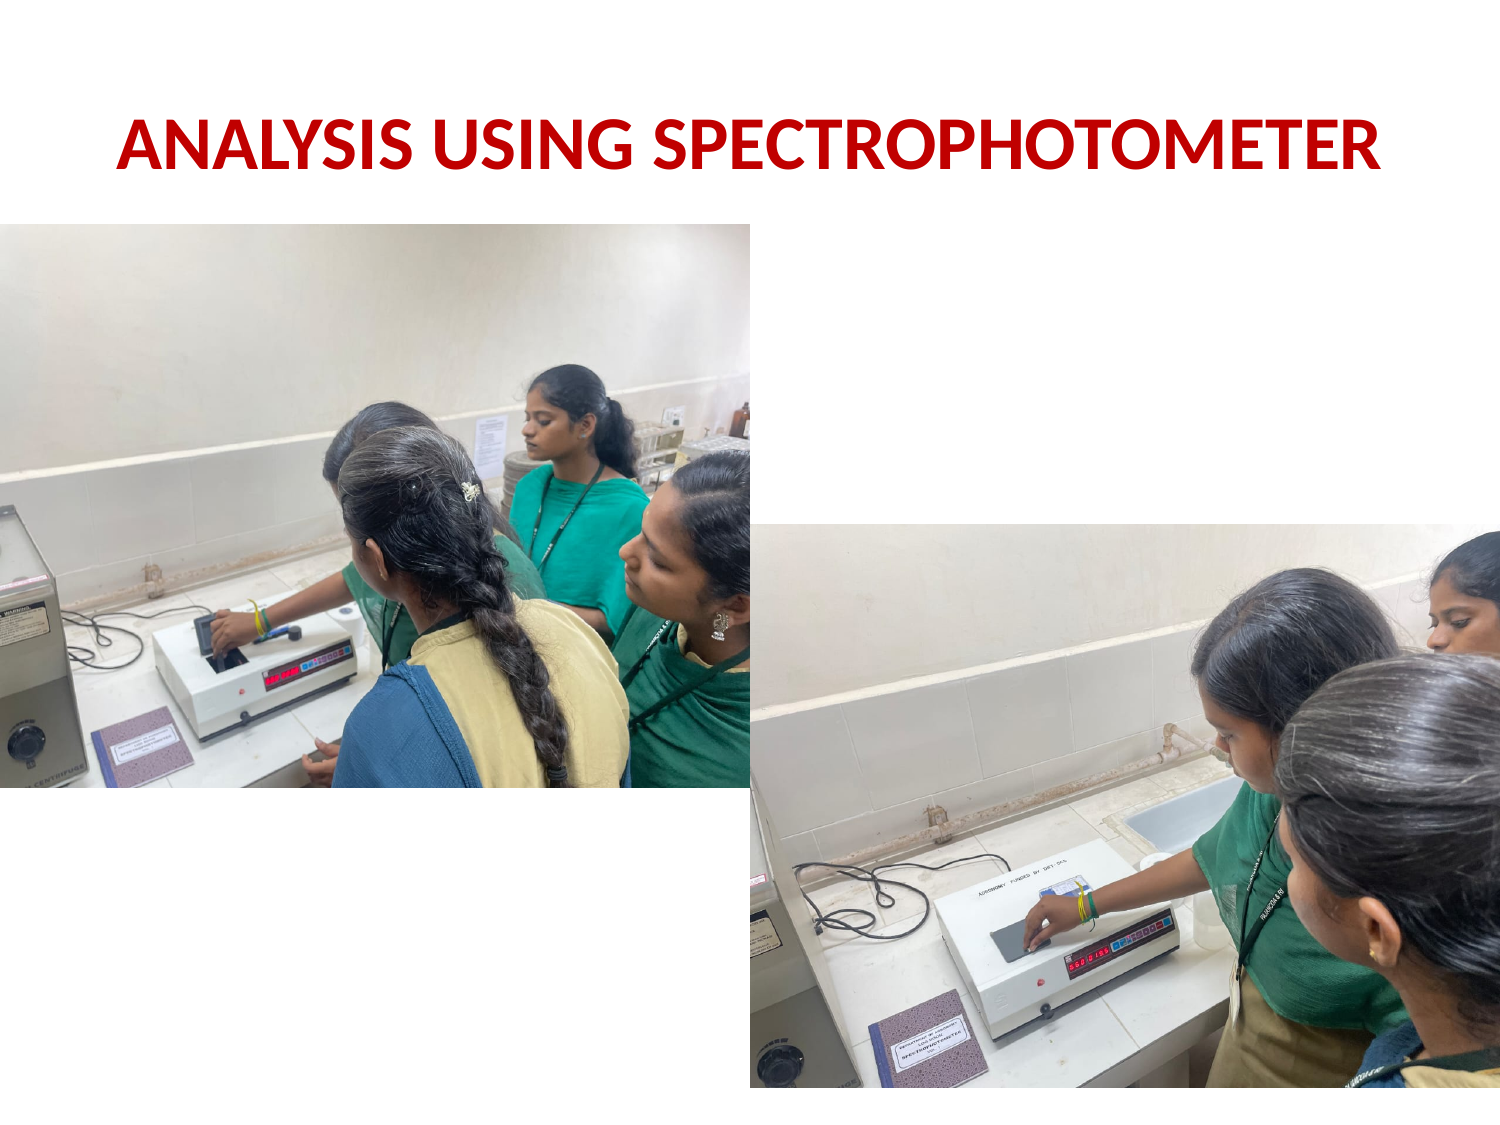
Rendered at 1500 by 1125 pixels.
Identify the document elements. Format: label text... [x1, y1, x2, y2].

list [0, 224, 751, 788]
title ANALYSIS USING SPECTROPHOTOMETER [75, 45, 1425, 233]
picture [749, 524, 1500, 1088]
